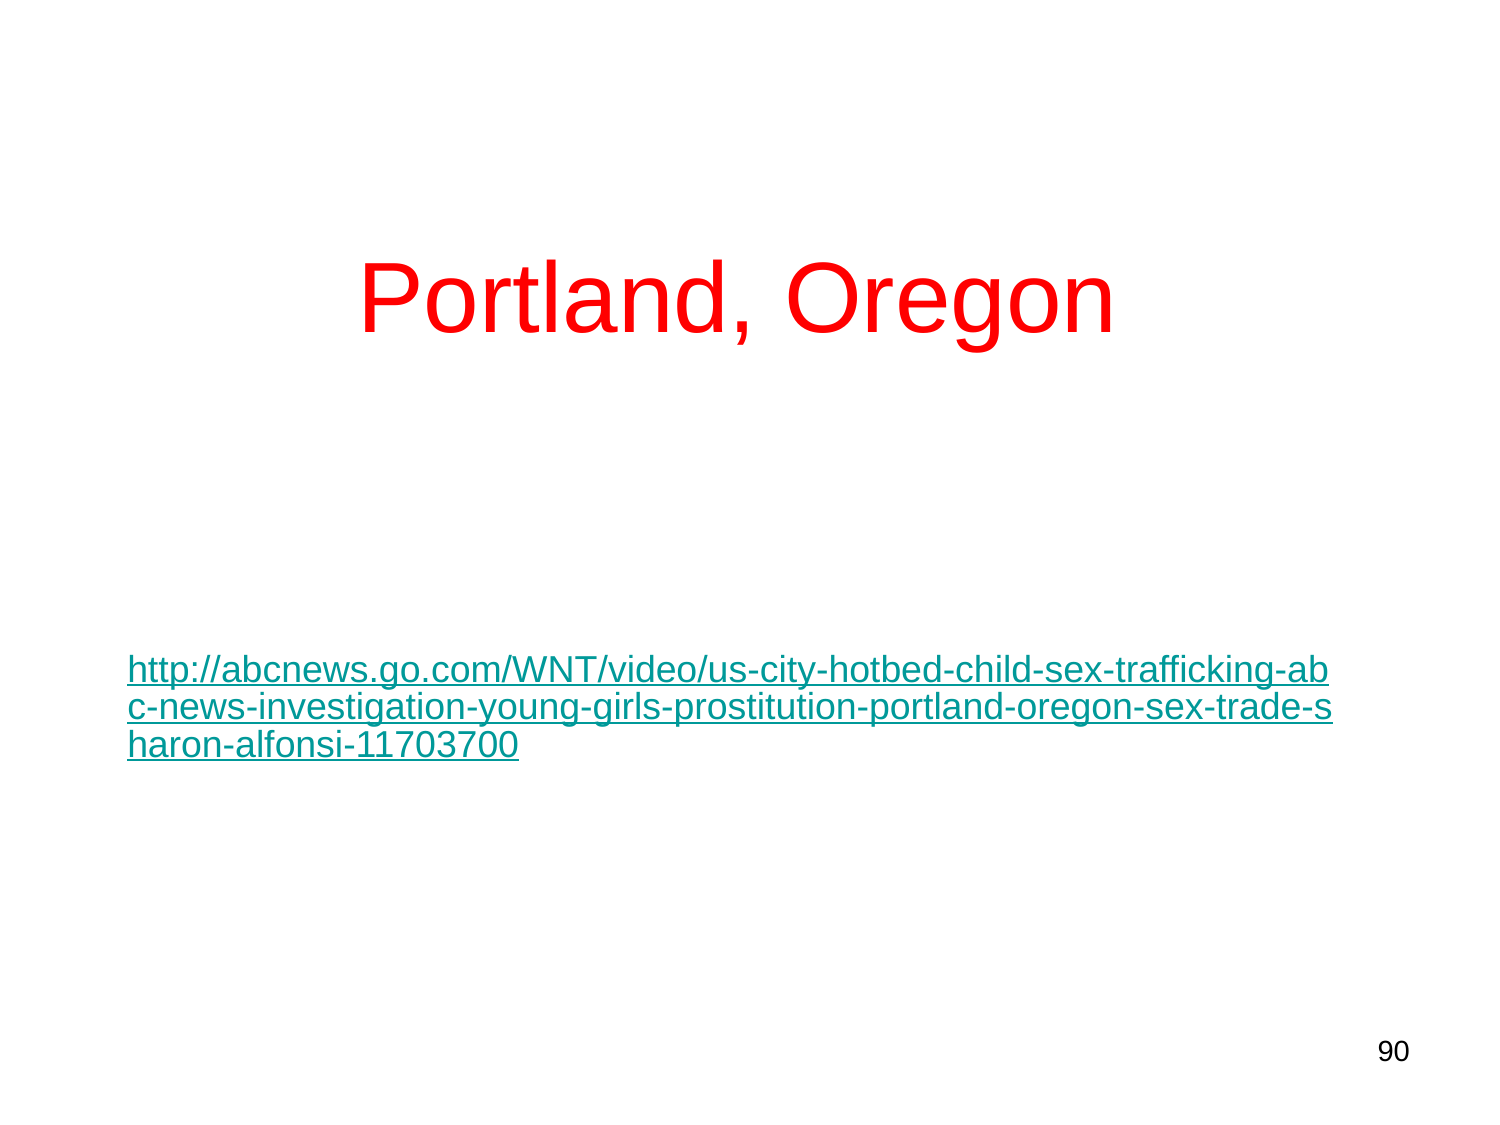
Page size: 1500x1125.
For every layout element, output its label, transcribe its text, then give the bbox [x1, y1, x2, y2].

text_box Portland, Oregon [342, 224, 1133, 360]
text_box http://abcnews.go.com/WNT/video/us-city-hotbed-child-sex-trafficking-abc-news-investigation-young-girls-prostitution-portland-oregon-sex-trade-sharon-alfonsi-11703700 [112, 637, 1363, 698]
slide_number 90 [1074, 1024, 1426, 1103]
